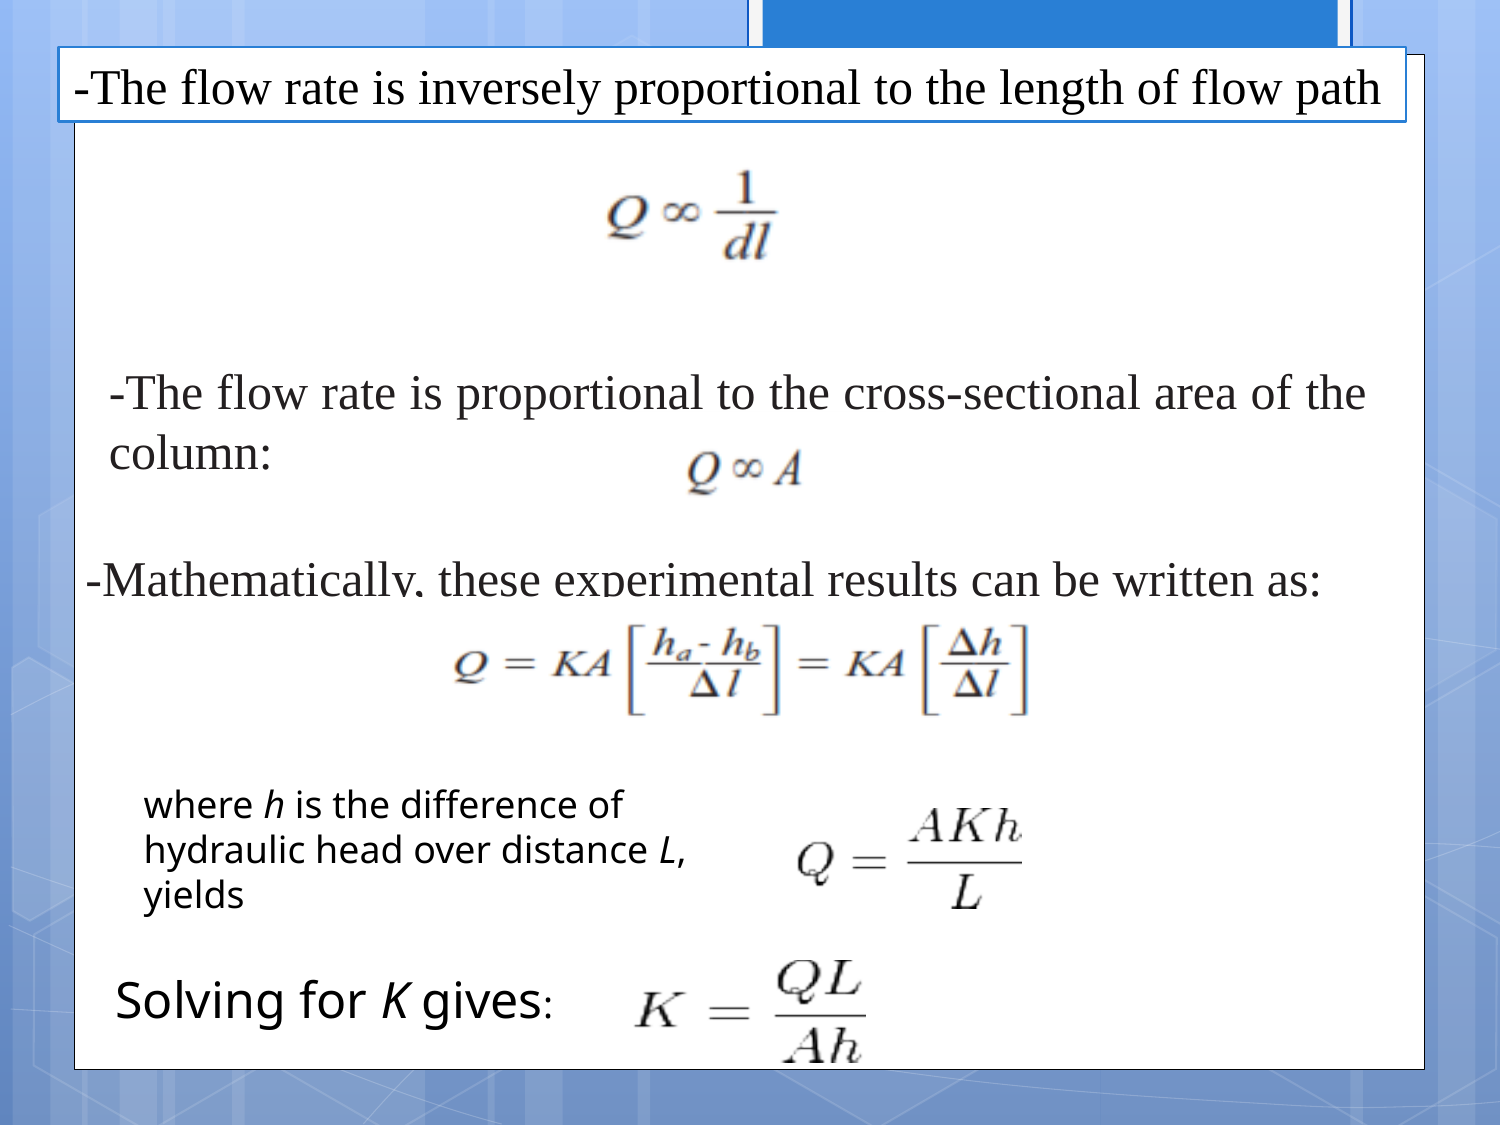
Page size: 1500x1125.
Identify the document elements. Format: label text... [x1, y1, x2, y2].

picture [632, 960, 867, 1063]
text_box Solving for K gives: [100, 960, 578, 1036]
picture [386, 597, 1067, 751]
text_box -The flow rate is proportional to the cross-sectional area of the column: [93, 352, 1383, 488]
text_box where h is the difference of hydraulic head over distance L, yields [128, 773, 786, 924]
picture [620, 409, 886, 513]
picture [796, 808, 1023, 909]
picture [468, 128, 891, 294]
text_box -The flow rate is inversely proportional to the length of flow path [57, 46, 1407, 123]
text_box -Mathematically, these experimental results can be written as: [70, 539, 1430, 615]
